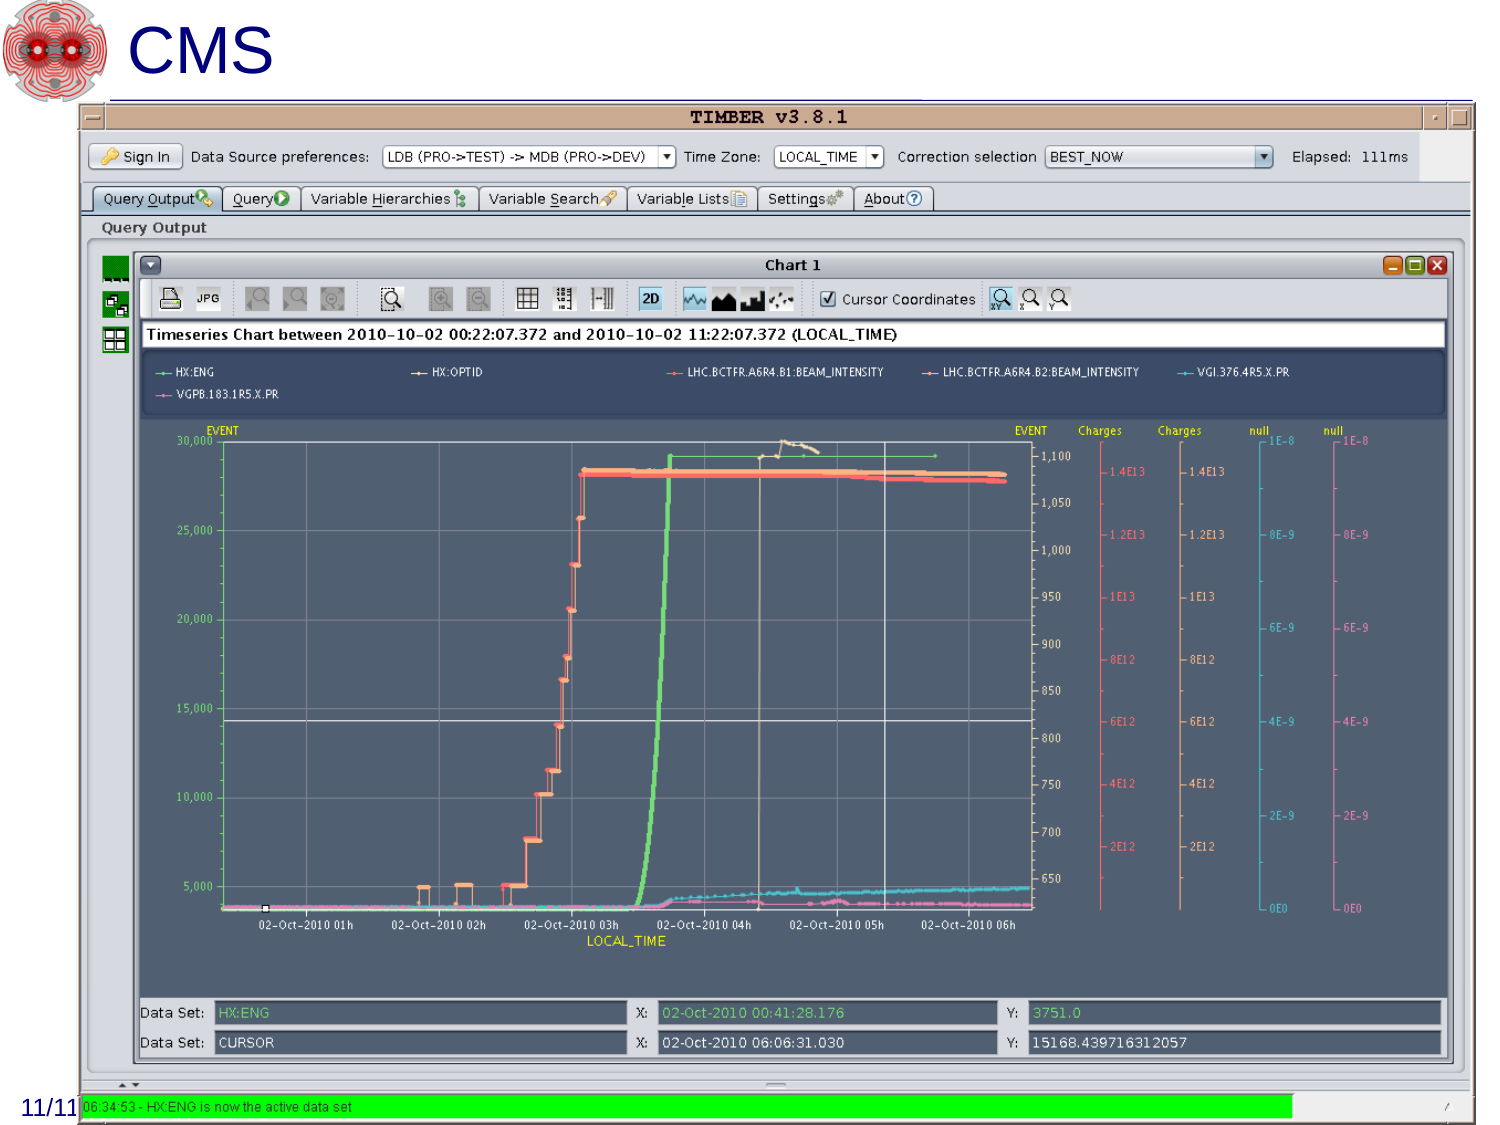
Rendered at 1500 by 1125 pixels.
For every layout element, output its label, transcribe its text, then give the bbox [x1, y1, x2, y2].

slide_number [5, 1085, 72, 1125]
title CMS [111, 3, 1463, 91]
picture [0, 0, 1476, 1125]
